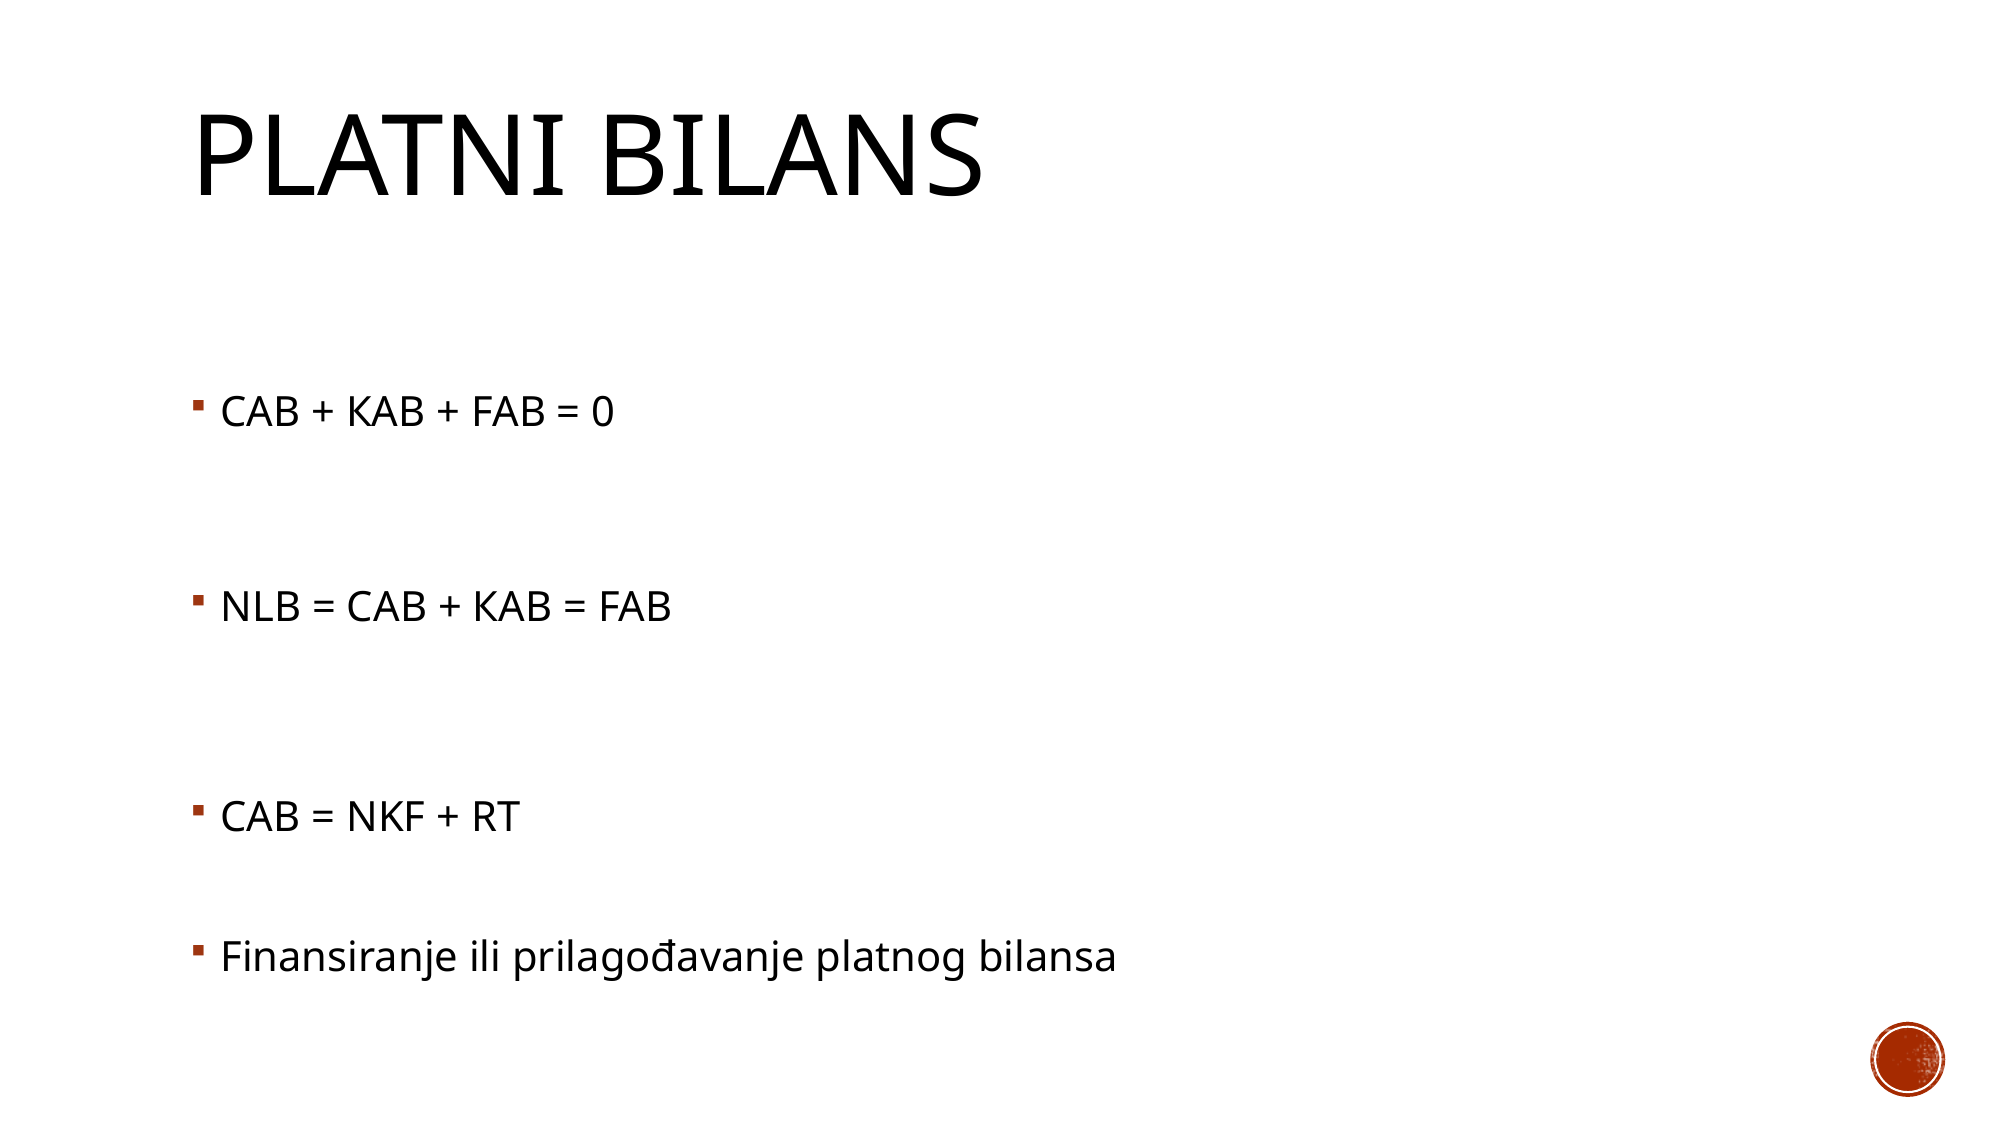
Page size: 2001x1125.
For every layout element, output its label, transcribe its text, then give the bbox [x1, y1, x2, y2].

title Platni bilans [175, 26, 1826, 277]
list САВ + КАВ + FAB = 0 NLB = САВ + КАВ = FAB САВ = NKF + RТ Finansiranje ili prilagođavanje platnog bilansa [175, 277, 1826, 1112]
